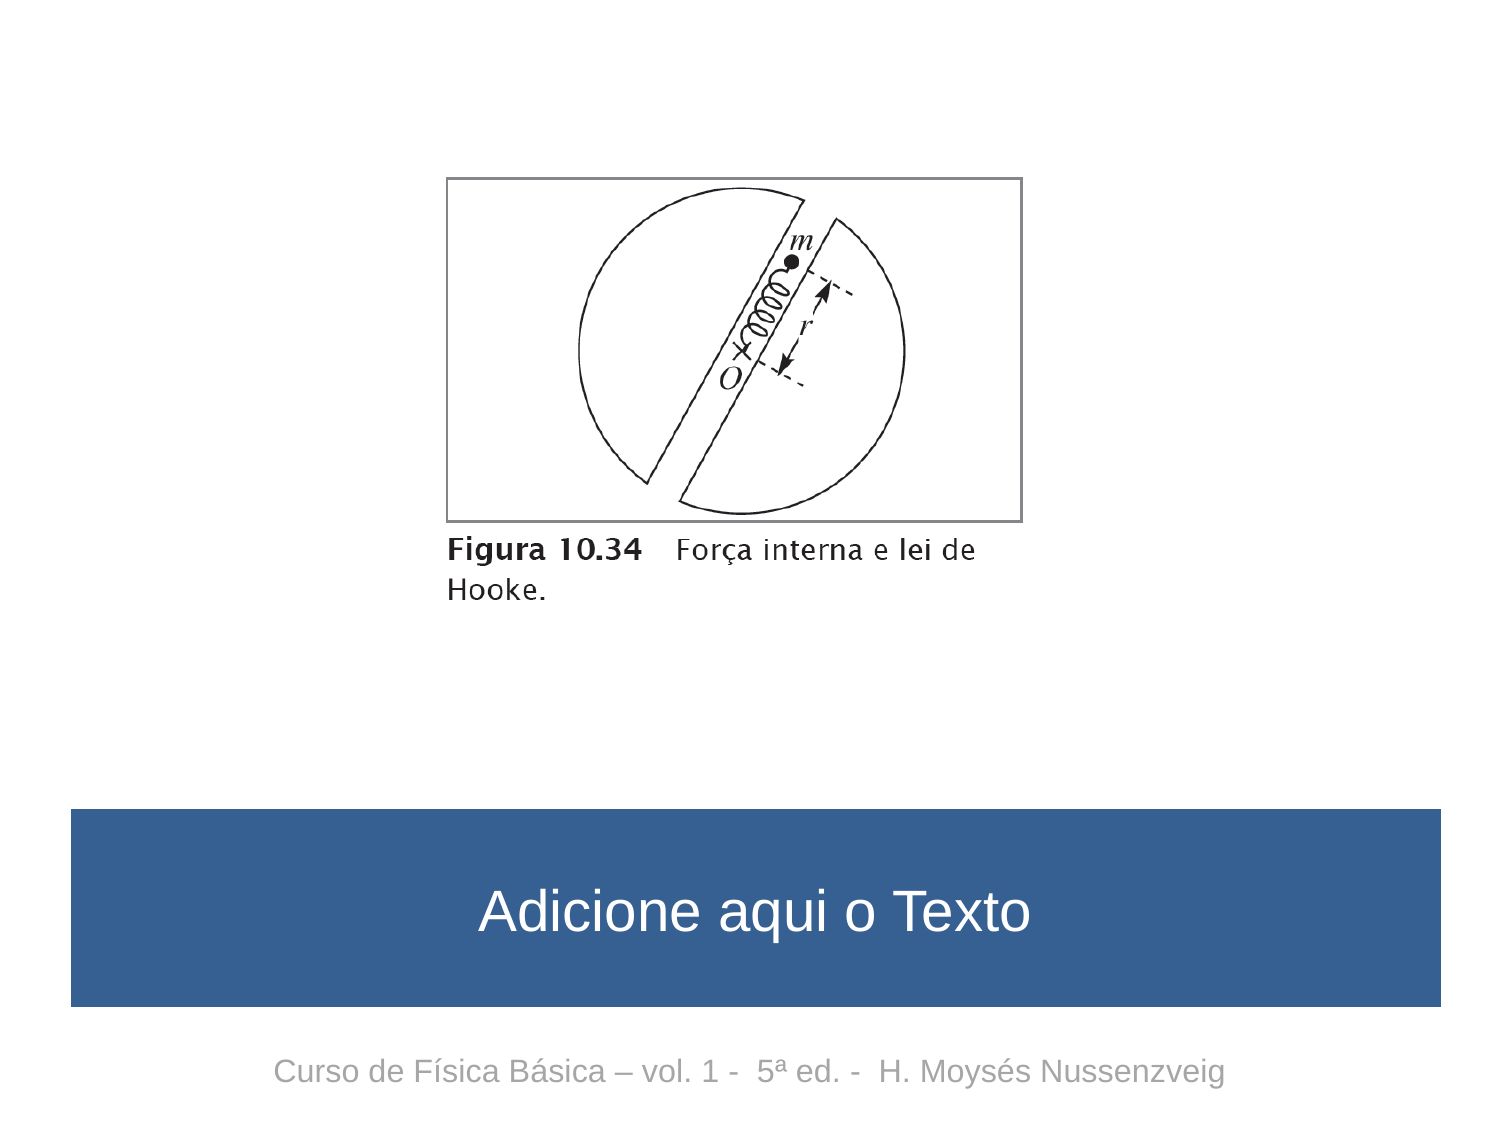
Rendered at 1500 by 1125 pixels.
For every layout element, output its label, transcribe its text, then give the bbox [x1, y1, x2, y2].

text_box Adicione aqui o Texto [70, 808, 1442, 1008]
footer Curso de Física Básica – vol. 1 - 5ª ed. - H. Moysés Nussenzveig [0, 1042, 1500, 1103]
picture [430, 165, 1033, 611]
